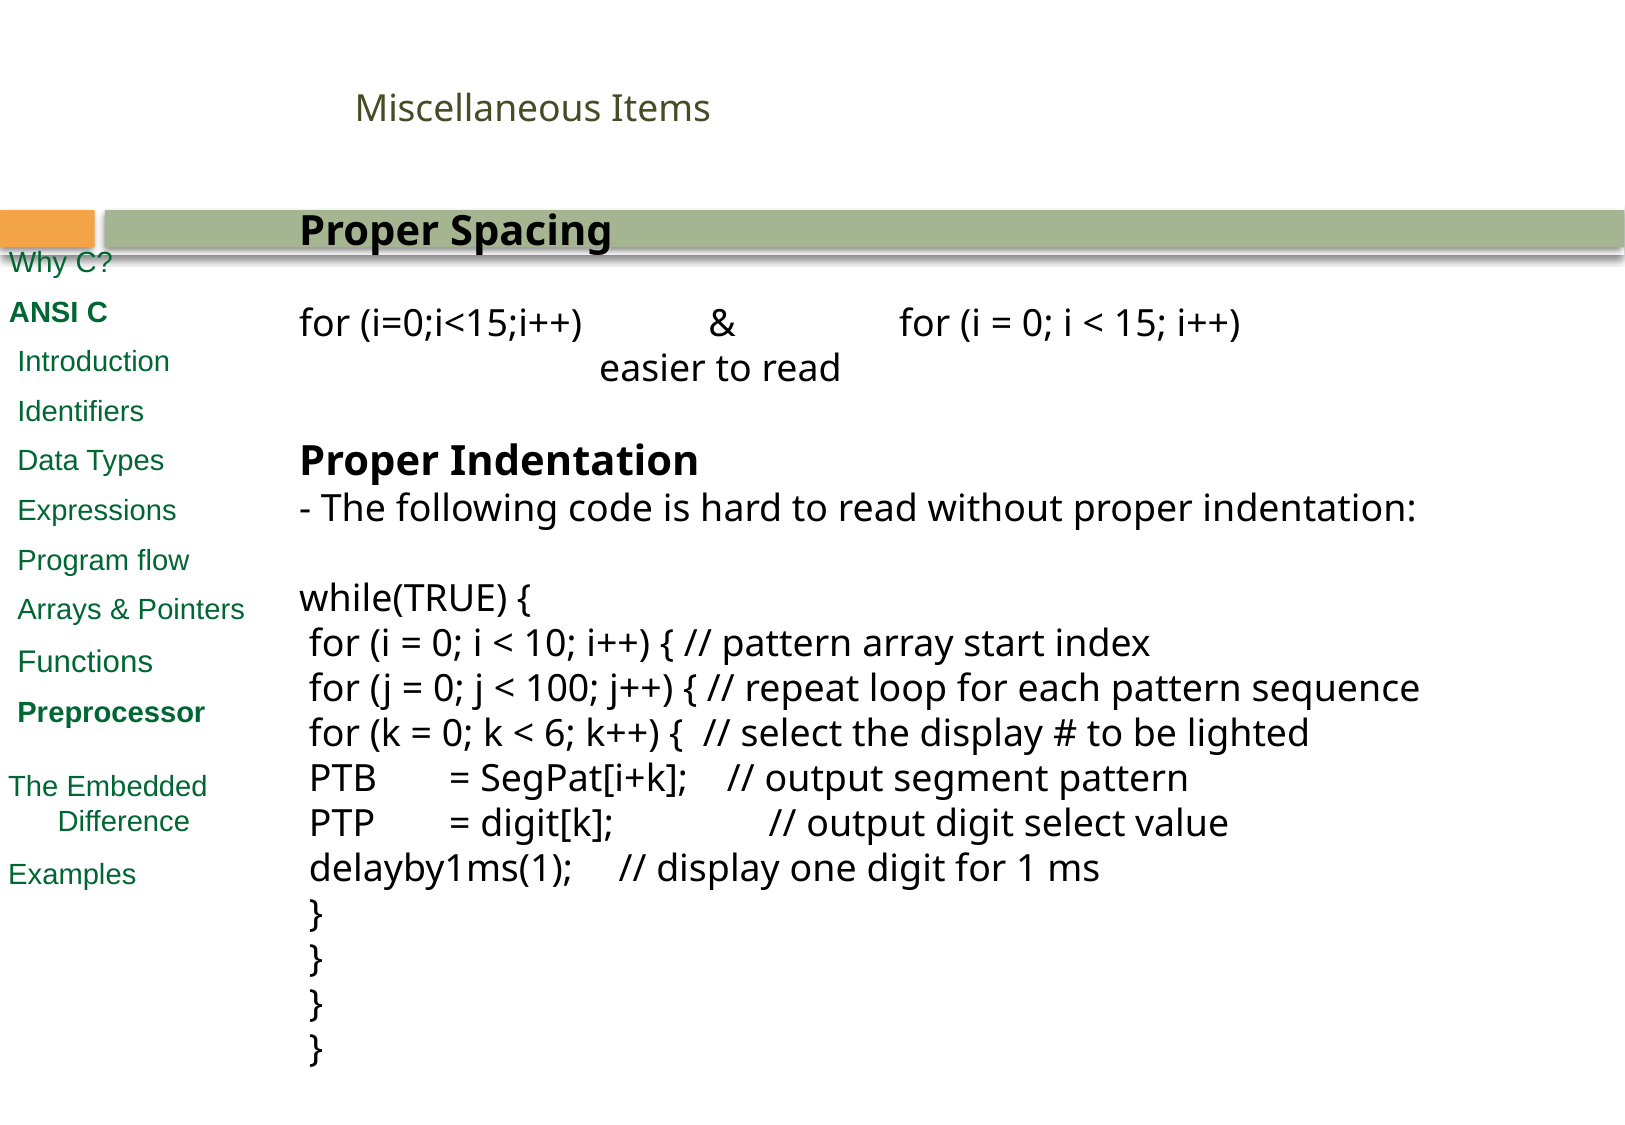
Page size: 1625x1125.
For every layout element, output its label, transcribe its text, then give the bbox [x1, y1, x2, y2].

text_box The Embedded Difference Examples [0, 767, 281, 891]
title Miscellaneous Items [339, 76, 1476, 137]
text_box Why C? ANSI C Introduction Identifiers Data Types Expressions Program flow Arrays & Pointers Functions Preprocessor [9, 243, 284, 728]
text_box Proper Spacing for (i=0;i<15;i++) & for (i = 0; i < 15; i++) easier to read Proper Indentation - The following code is hard to read without proper indentation: while(TRUE) { for (i = 0; i < 10; i++) { // pattern array start index for (j = 0; j < 100; j++) { // repeat loop for each pattern sequence for (k = 0; k < 6; k++) { // select the display # to be lighted PTB = SegPat[i+k]; // output segment pattern PTP = digit[k]; // output digit select value delayby1ms(1); // display one digit for 1 ms } } } } [284, 196, 1604, 1077]
